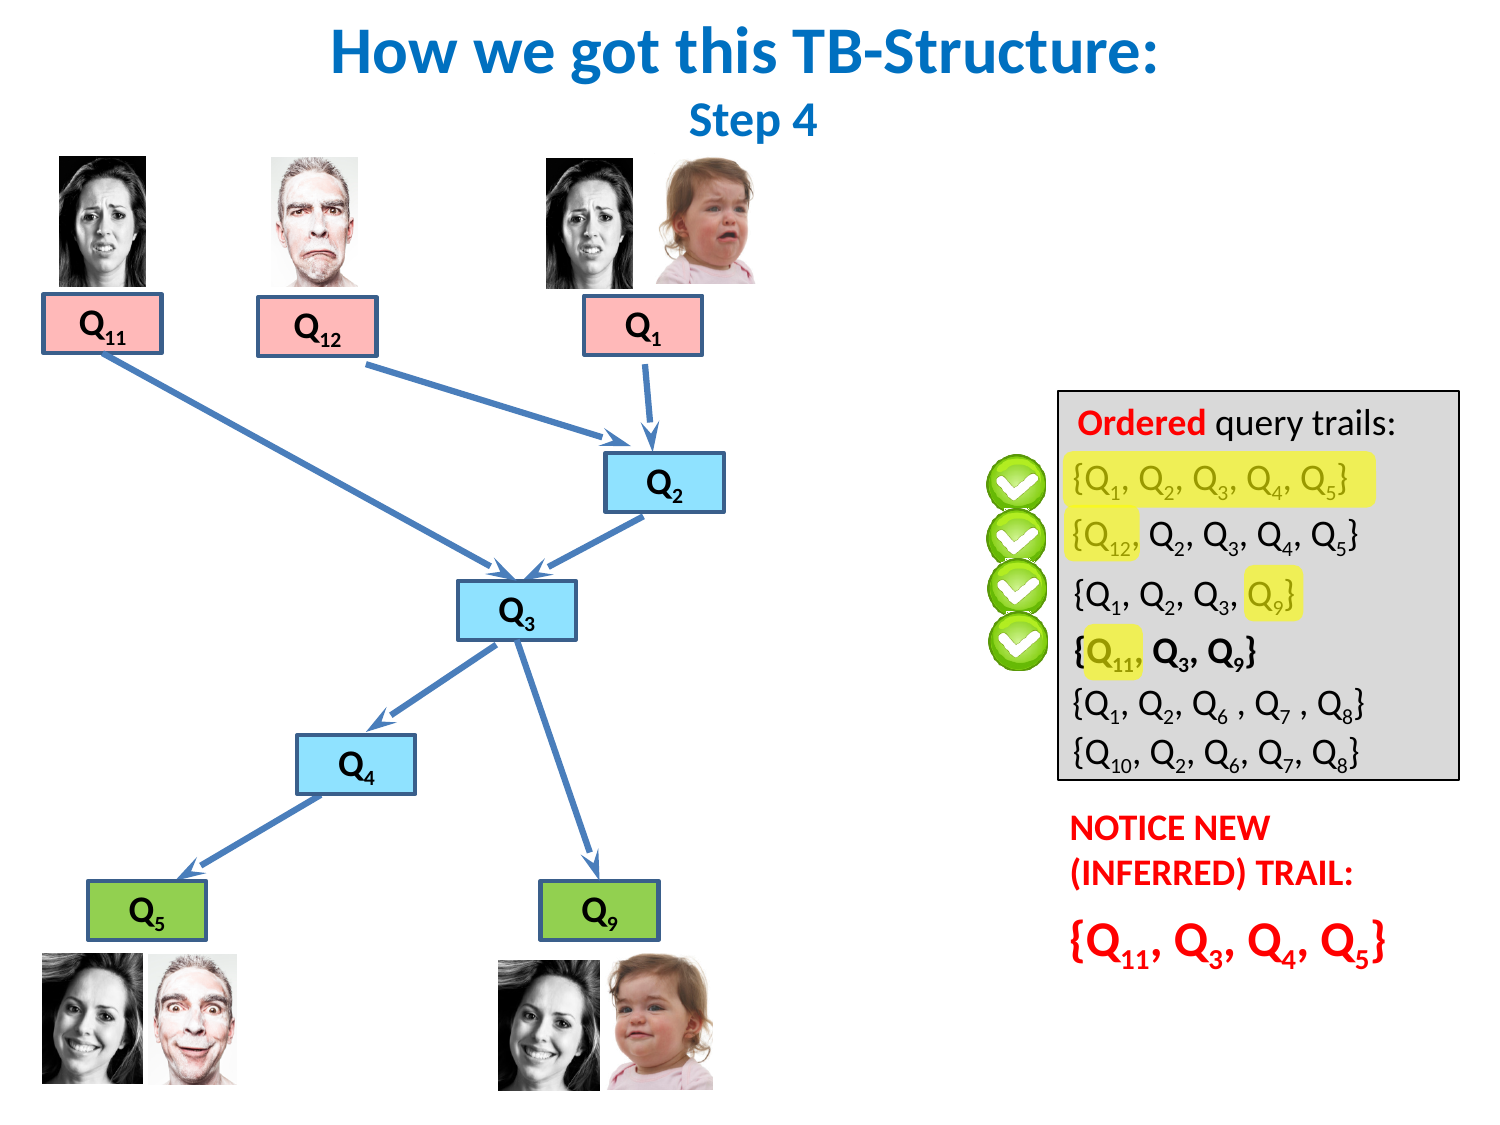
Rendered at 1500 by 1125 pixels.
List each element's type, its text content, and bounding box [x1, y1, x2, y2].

text_box Q1 [582, 294, 704, 357]
picture [498, 960, 600, 1091]
text_box How we got this TB-Structure: Step 4 [16, 0, 1490, 154]
text_box Q5 [86, 879, 208, 942]
picture [604, 947, 713, 1090]
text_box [516, 639, 600, 882]
text_box Q11 [41, 292, 164, 355]
picture [985, 454, 1049, 671]
text_box Q3 [456, 589, 578, 642]
text_box Q4 [295, 733, 417, 796]
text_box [644, 363, 653, 453]
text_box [102, 352, 518, 581]
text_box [523, 363, 632, 447]
picture [147, 954, 238, 1085]
text_box NOTICE NEW (INFERRED) TRAIL: [1054, 796, 1451, 901]
picture [546, 157, 633, 289]
picture [270, 156, 358, 288]
picture [41, 953, 144, 1084]
text_box Q12 [256, 295, 379, 351]
text_box Q9 [538, 879, 661, 942]
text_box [1056, 390, 1459, 781]
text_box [522, 516, 644, 582]
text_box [174, 794, 321, 882]
text_box {Q11, Q3, Q4, Q5} [1053, 899, 1441, 983]
picture [654, 153, 759, 284]
picture [59, 156, 146, 287]
text_box Q2 [603, 451, 726, 514]
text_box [365, 644, 497, 733]
